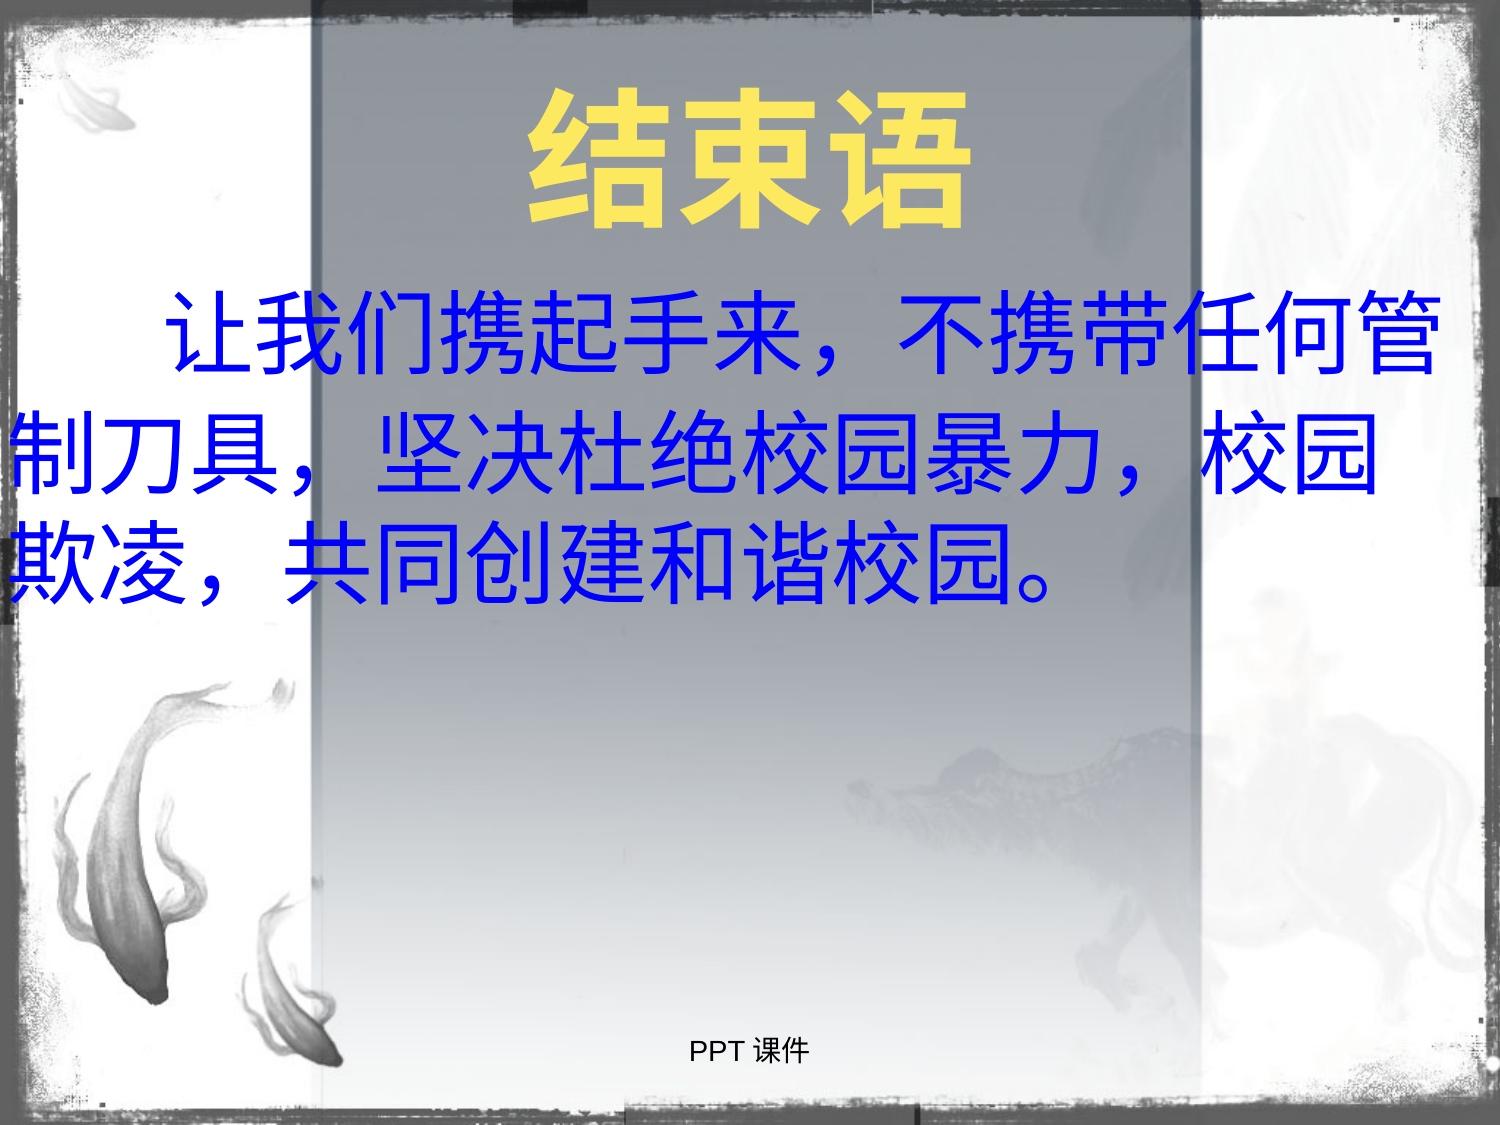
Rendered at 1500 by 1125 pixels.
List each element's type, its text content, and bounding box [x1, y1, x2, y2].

picture [0, 0, 1500, 1125]
footer PPT课件 [512, 1024, 988, 1103]
text_box 结束语 [510, 58, 990, 253]
slide_number [1074, 1024, 1426, 1103]
text_box 让我们携起手来，不携带任何管制刀具，坚决杜绝校园暴力，校园欺凌，共同创建和谐校园。 [0, 223, 1462, 814]
